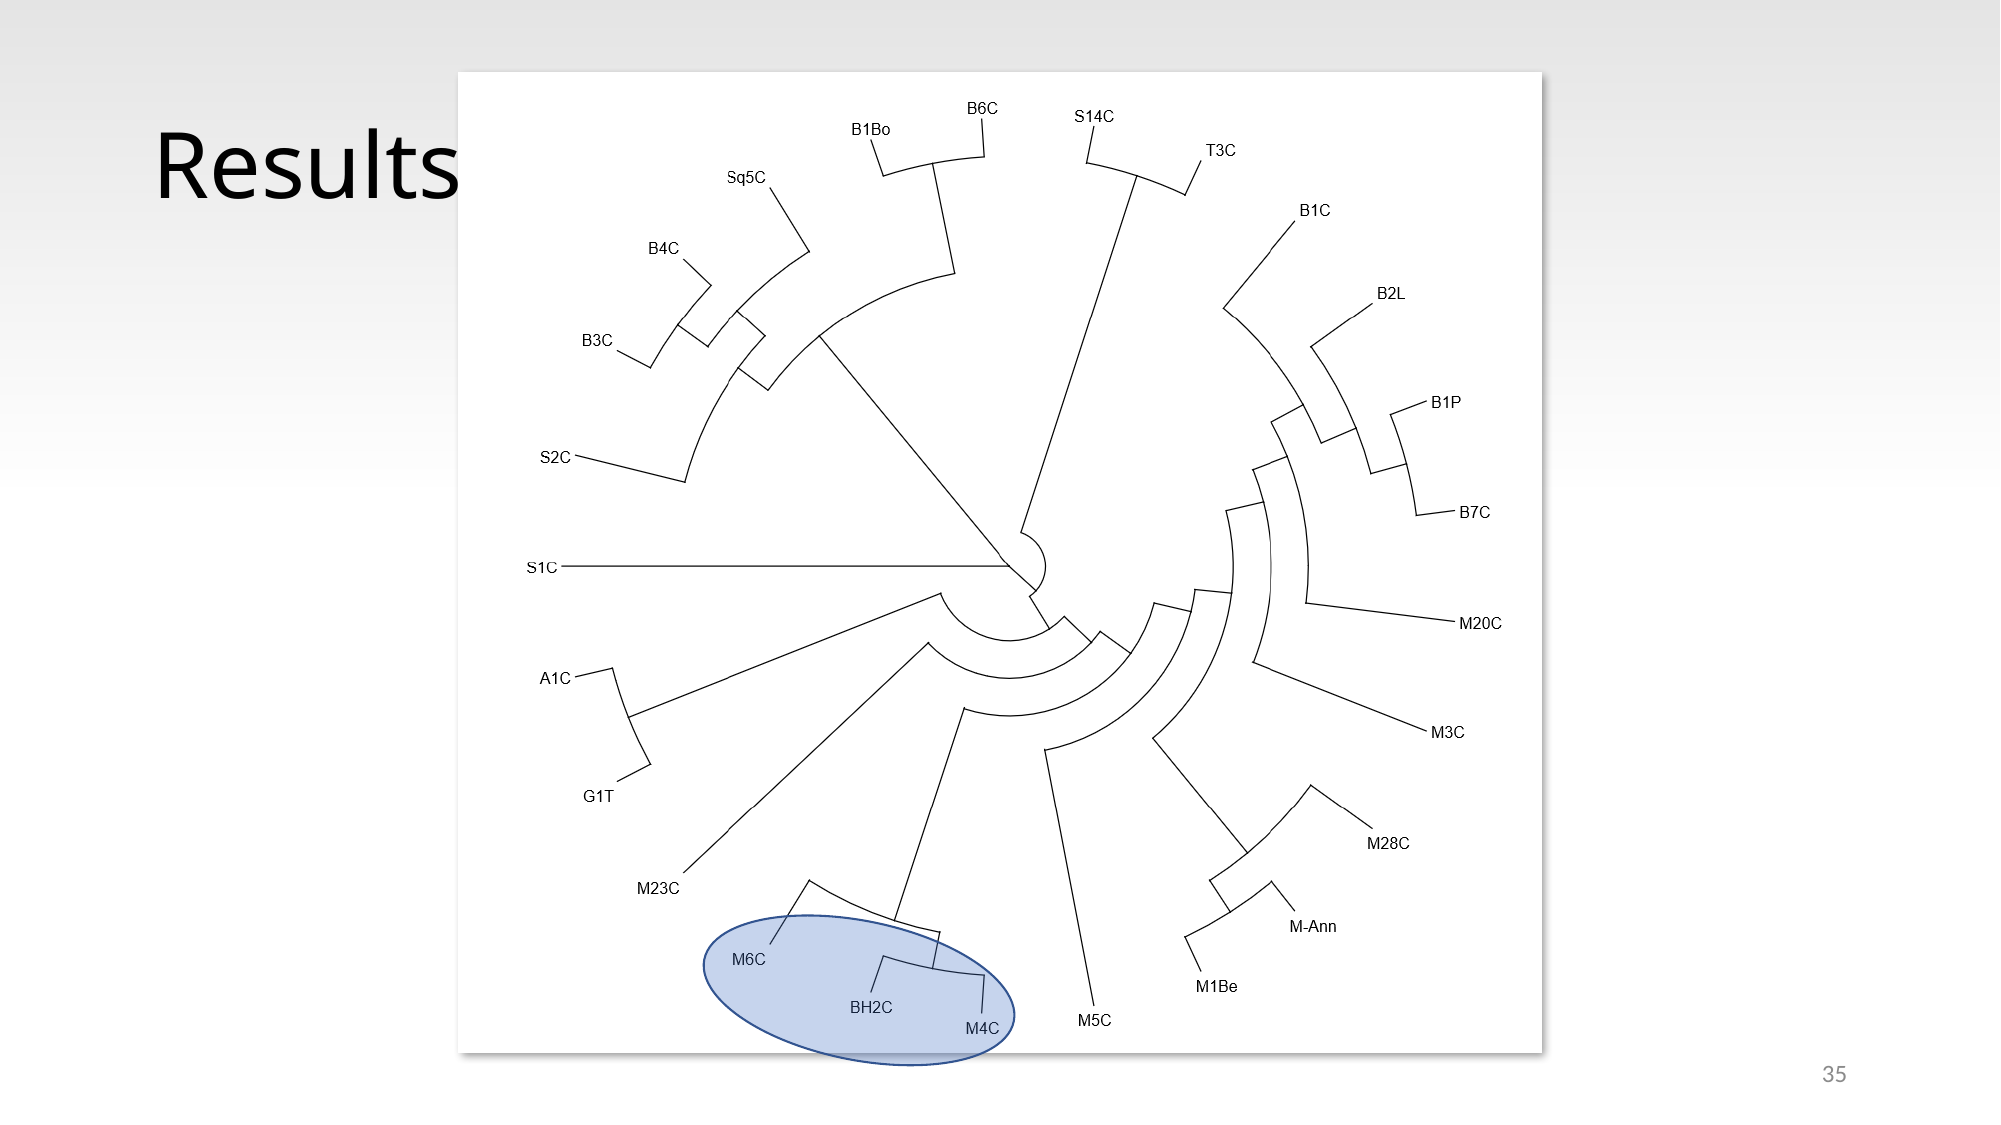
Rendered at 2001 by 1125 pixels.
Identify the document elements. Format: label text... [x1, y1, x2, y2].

slide_number 35 [1412, 1042, 1863, 1103]
text_box [817, 1053, 985, 1067]
picture [458, 72, 1542, 1053]
title Results [137, 59, 1863, 278]
